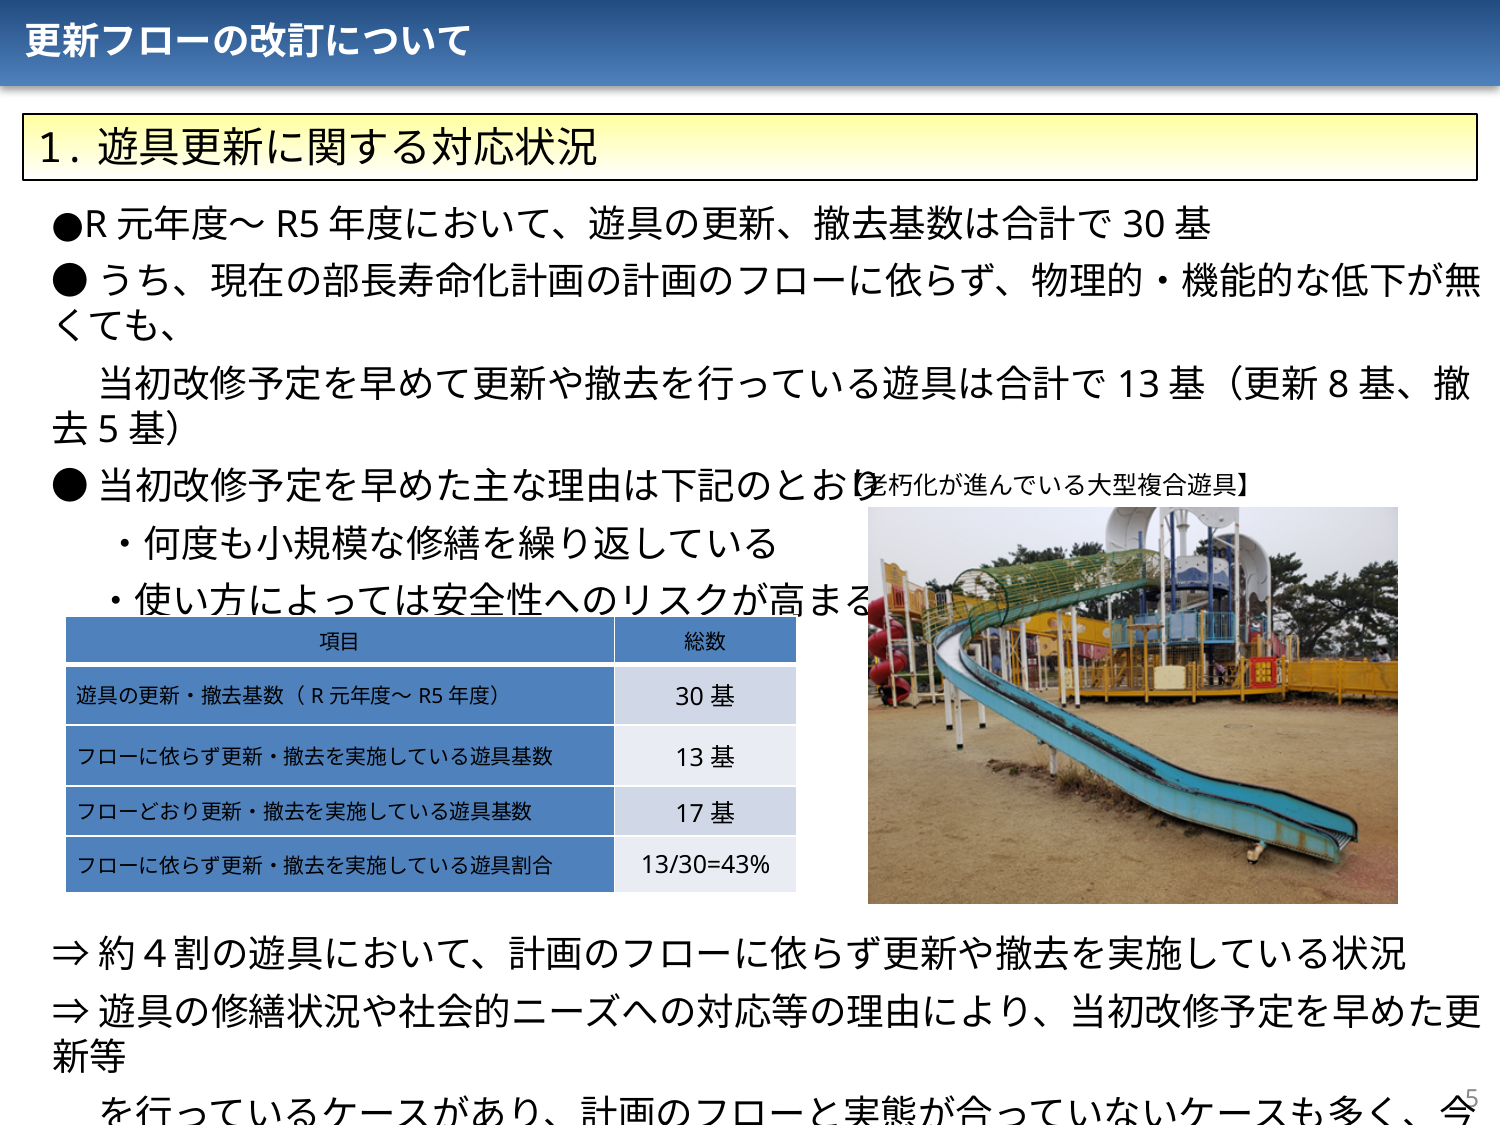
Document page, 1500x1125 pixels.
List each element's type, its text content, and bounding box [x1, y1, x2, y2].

text_box ⇒約４割の遊具において、計画のフローに依らず更新や撤去を実施している状況 ⇒遊具の修繕状況や社会的ニーズへの対応等の理由により、当初改修予定を早めた更新等 を行っているケースがあり、計画のフローと実態が合っていないケースも多く、今回改訂を行いたい [37, 922, 1500, 1125]
text_box [0, 0, 1500, 86]
table_cell フローに依らず更新・撤去を実施している遊具基数 [66, 726, 614, 785]
text_box ●R元年度～R5年度において、遊具の更新、撤去基数は合計で30基 ●うち、現在の部長寿命化計画の計画のフローに依らず、物理的・機能的な低下が無くても、 当初改修予定を早めて更新や撤去を行っている遊具は合計で13基（更新8基、撤去5基） ●当初改修予定を早めた主な理由は下記のとおり ・何度も小規模な修繕を繰り返している ・使い方によっては安全性へのリスクが高まる ・社会的ニーズへの対応 [36, 192, 1500, 688]
table_cell 遊具の更新・撤去基数（R元年度～R5年度） [66, 667, 614, 724]
table_header 総数 [615, 617, 796, 662]
table_cell フローどおり更新・撤去を実施している遊具基数 [66, 787, 614, 835]
text_box 【老朽化が進んでいる大型複合遊具】 [808, 462, 1293, 507]
text_box 1.遊具更新に関する対応状況 [22, 113, 1478, 180]
table_header 項目 [66, 617, 614, 662]
text_box 更新フローの改訂について [9, 9, 1012, 70]
table_cell 17基 [615, 787, 796, 835]
picture [868, 507, 1398, 905]
table_cell 13基 [615, 726, 796, 785]
table_cell フローに依らず更新・撤去を実施している遊具割合 [66, 837, 614, 892]
table_cell 13/30=43% [615, 837, 796, 892]
table_cell 30基 [615, 667, 796, 724]
